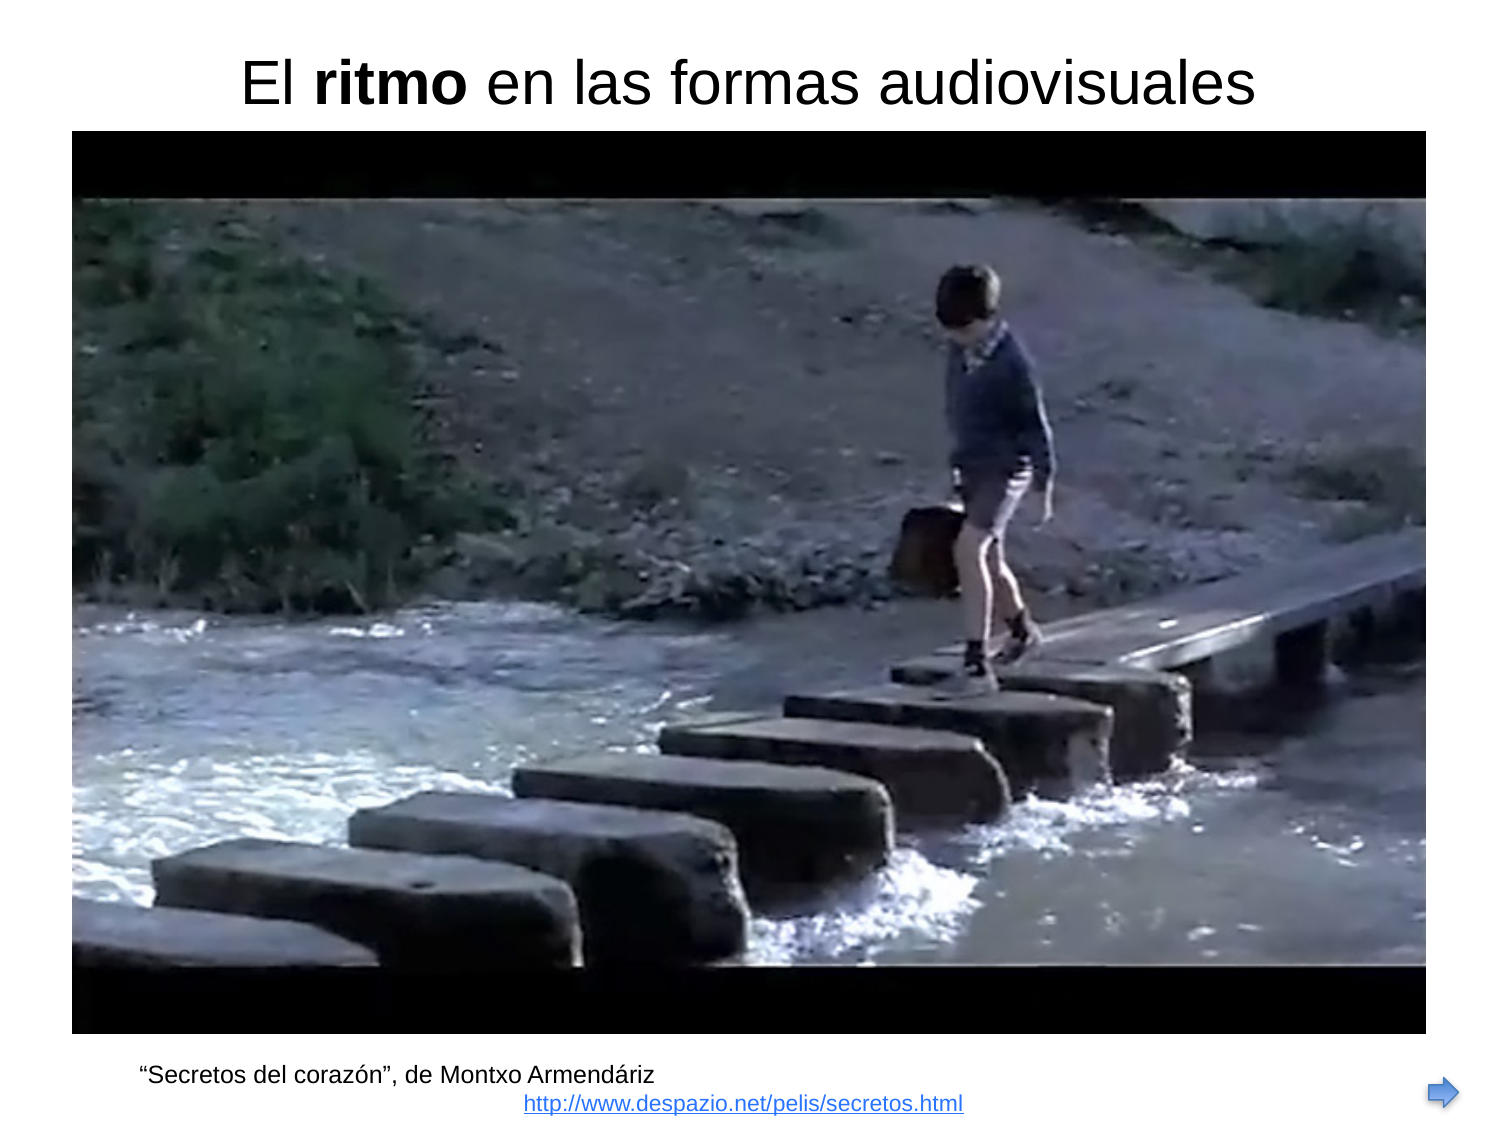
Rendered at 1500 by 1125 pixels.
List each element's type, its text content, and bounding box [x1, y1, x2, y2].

text_box “Secretos del corazón”, de Montxo Armendáriz http://www.despazio.net/pelis/secretos.html [0, 1051, 1500, 1124]
text_box El ritmo en las formas audiovisuales [147, 34, 1351, 125]
picture [72, 130, 1426, 1034]
